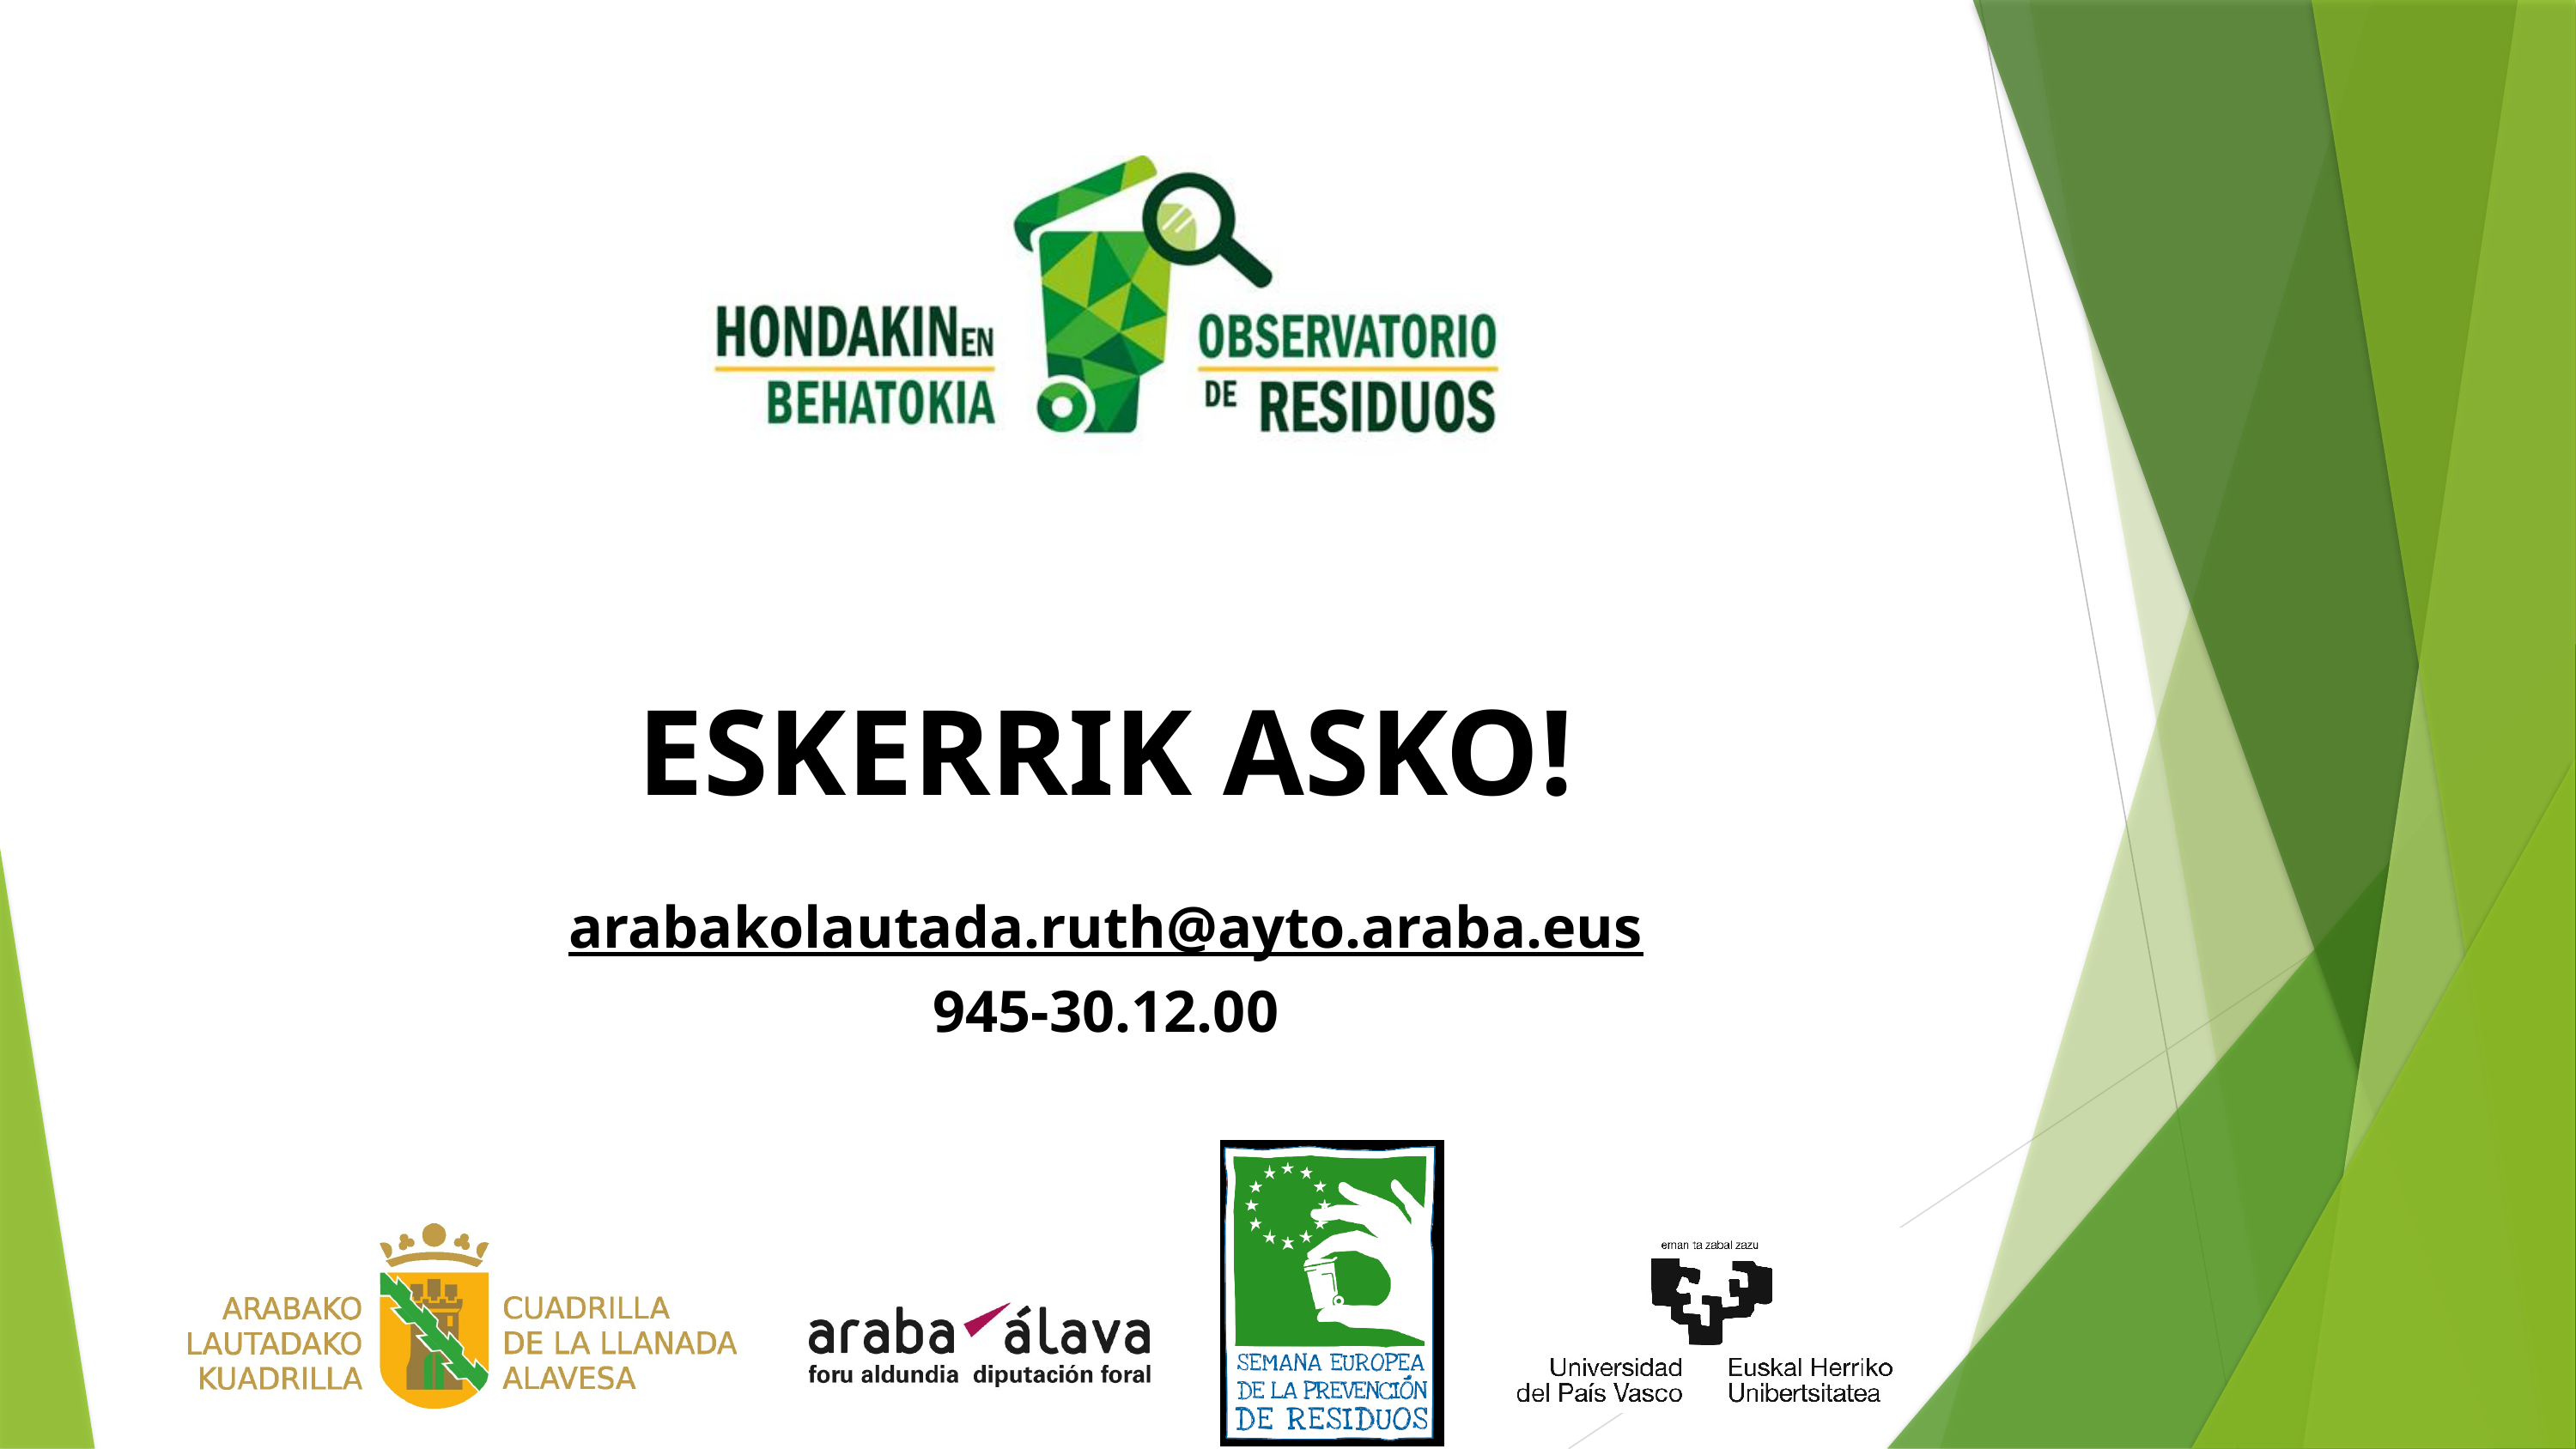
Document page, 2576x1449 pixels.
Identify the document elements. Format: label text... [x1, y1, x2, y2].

picture [188, 1222, 737, 1410]
text_box ESKERRIK ASKO! arabakolautada.ruth@ayto.araba.eus 945-30.12.00 [456, 668, 1756, 1195]
picture [707, 155, 1505, 457]
picture [1219, 1139, 1445, 1446]
picture [767, 1281, 1193, 1410]
picture [1504, 1228, 1908, 1414]
